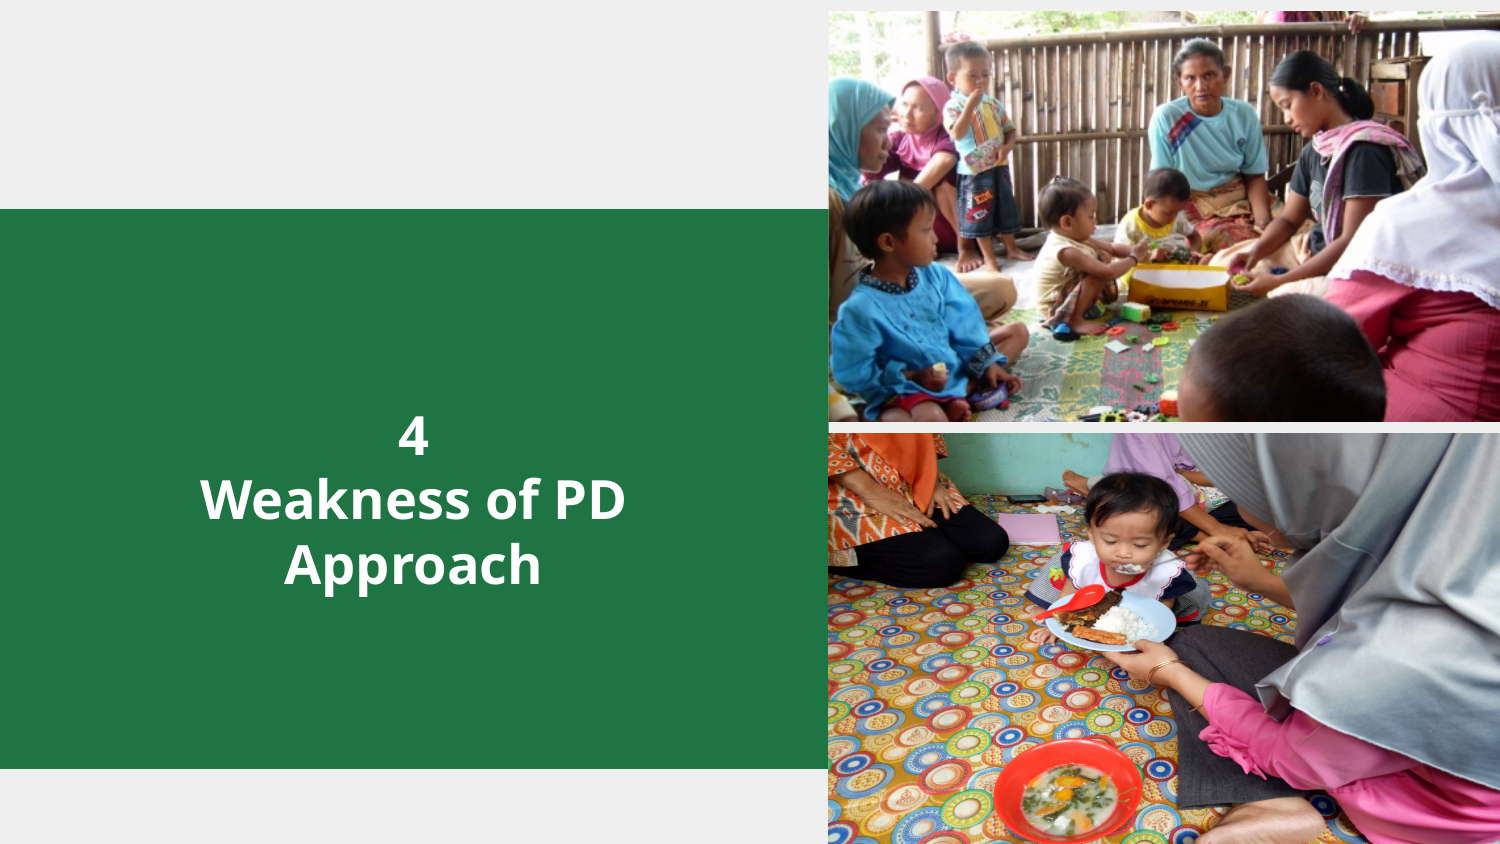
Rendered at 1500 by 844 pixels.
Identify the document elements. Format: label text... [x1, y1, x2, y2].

text_box 4 Weakness of PD Approach [147, 367, 681, 611]
text_box [0, 209, 829, 769]
picture [828, 11, 1500, 423]
picture [828, 433, 1500, 844]
